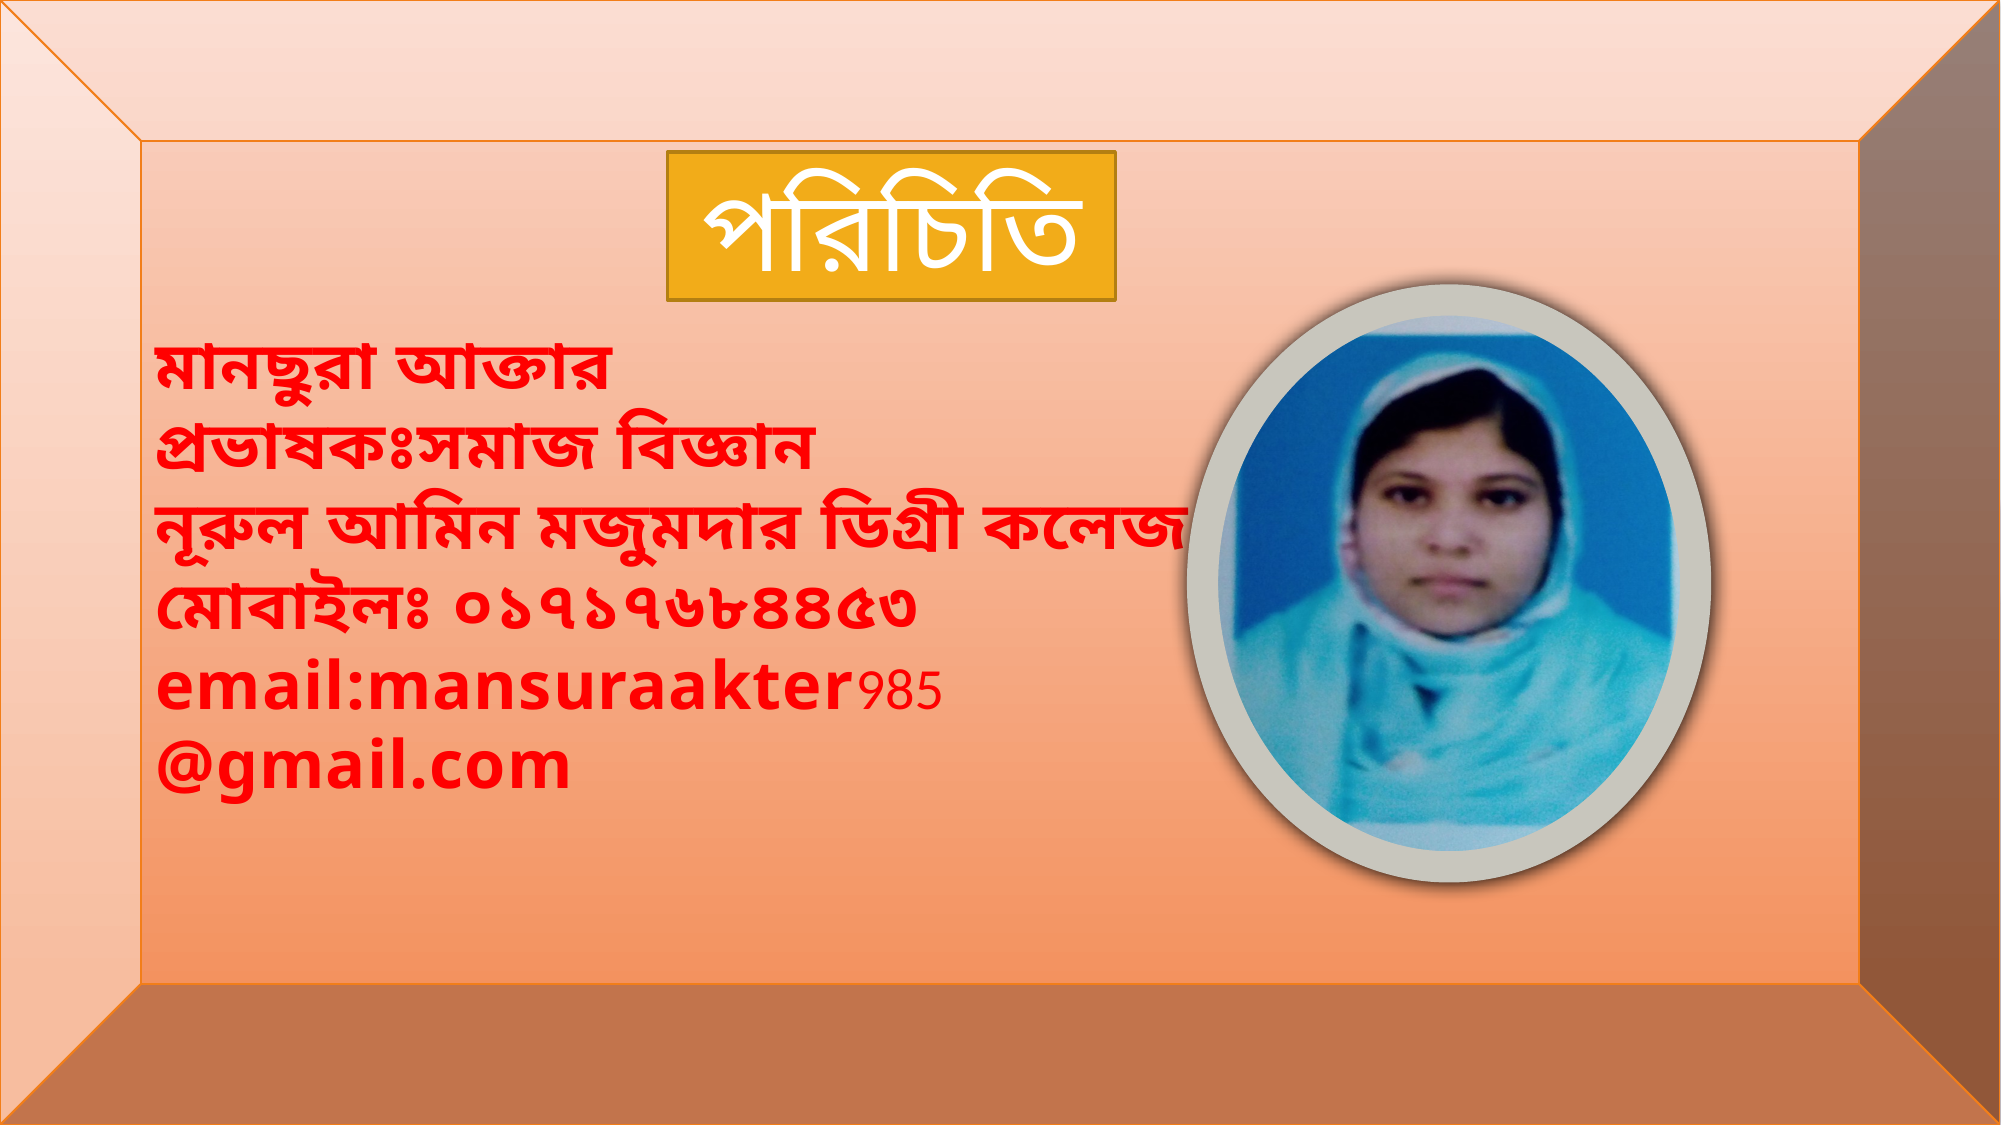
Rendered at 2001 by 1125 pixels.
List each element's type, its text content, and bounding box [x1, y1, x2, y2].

picture [1202, 299, 1697, 868]
text_box মানছুরা আক্তার প্রভাষকঃসমাজ বিজ্ঞান নূরুল আমিন মজুমদার ডিগ্রী কলেজ, মোবাইলঃ ০১৭১৭৬৮৪৪৫৩ email:mansuraakter985 @gmail.com [0, 0, 2000, 1125]
text_box পরিচিতি [666, 150, 1117, 302]
